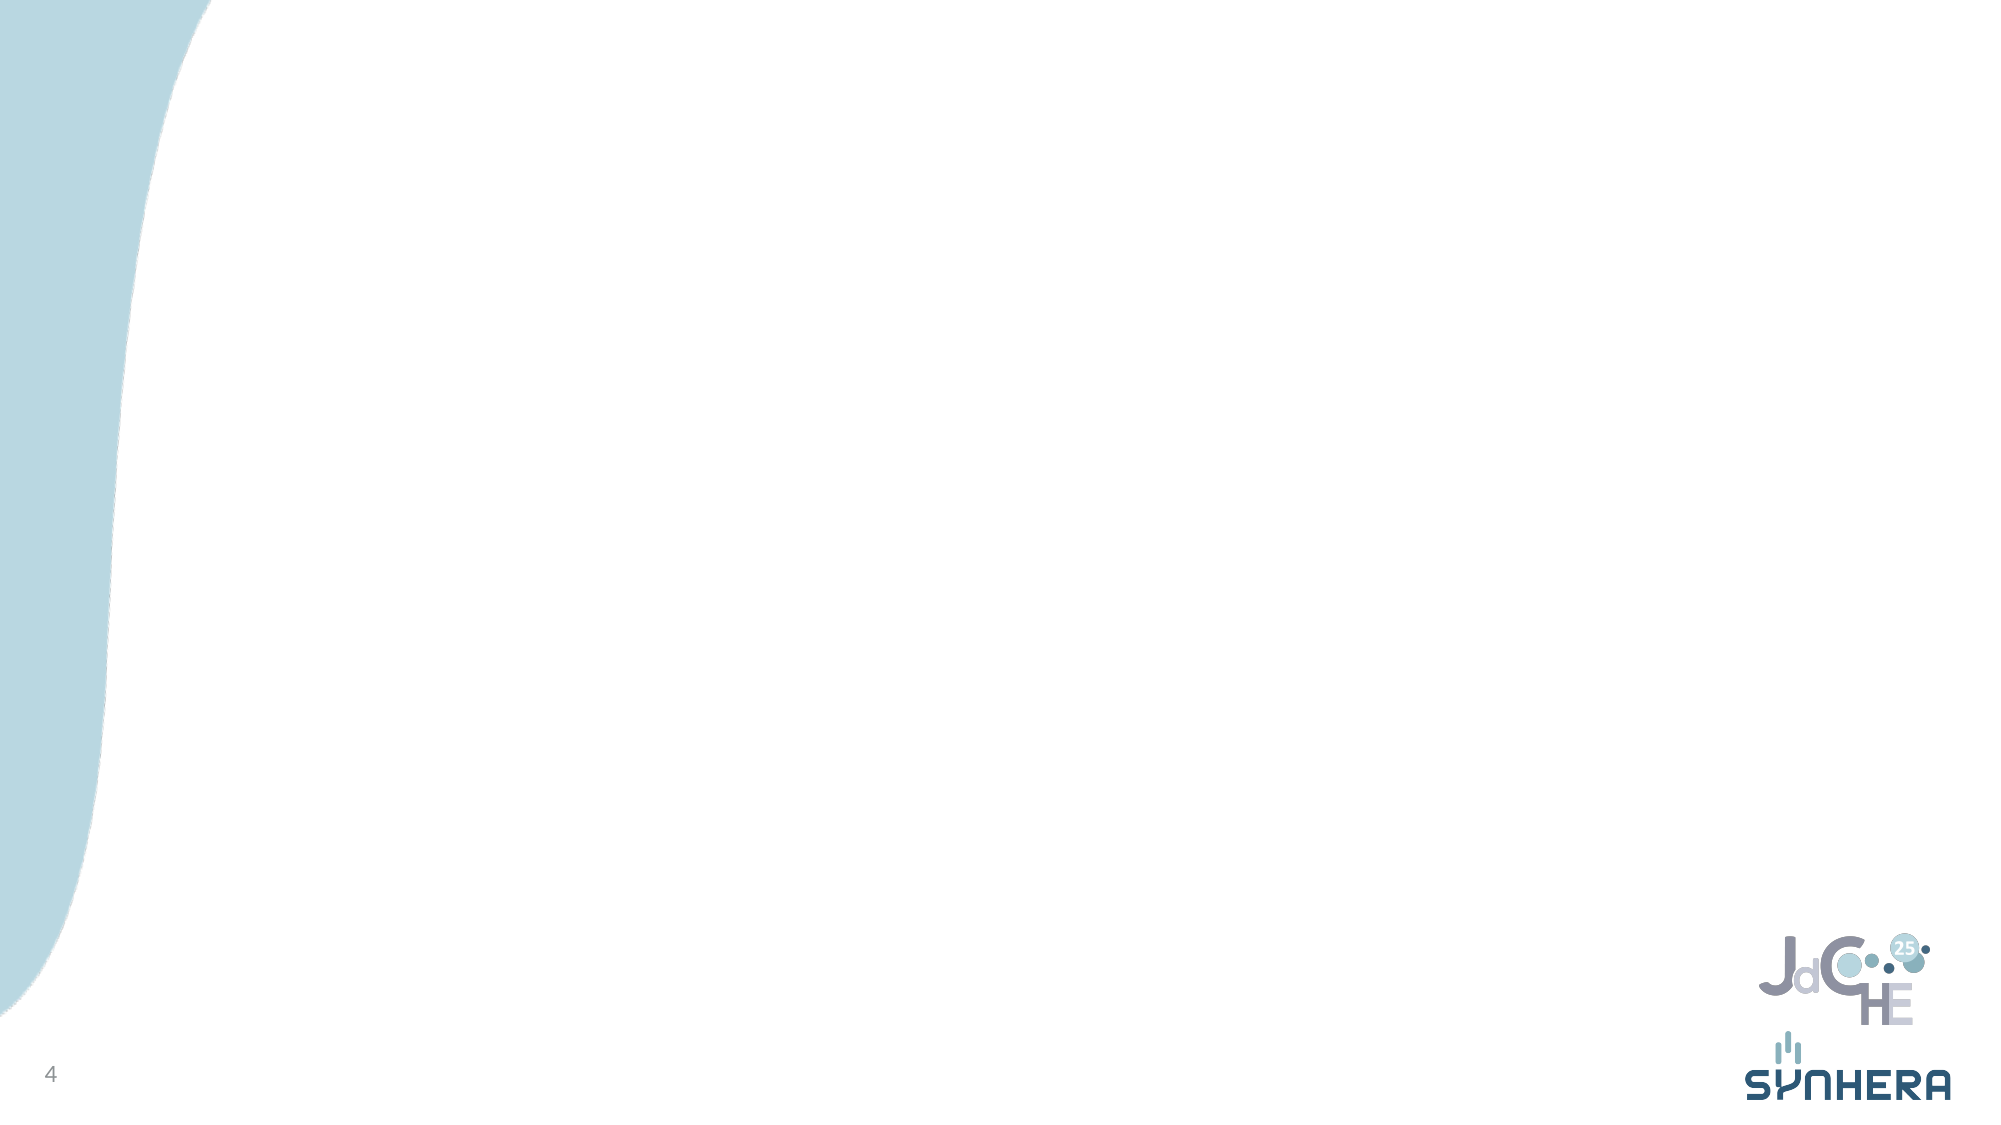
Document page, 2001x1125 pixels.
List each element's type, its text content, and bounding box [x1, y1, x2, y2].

picture [0, 0, 366, 1028]
picture [1745, 915, 1951, 1100]
slide_number 4 [29, 1042, 480, 1103]
